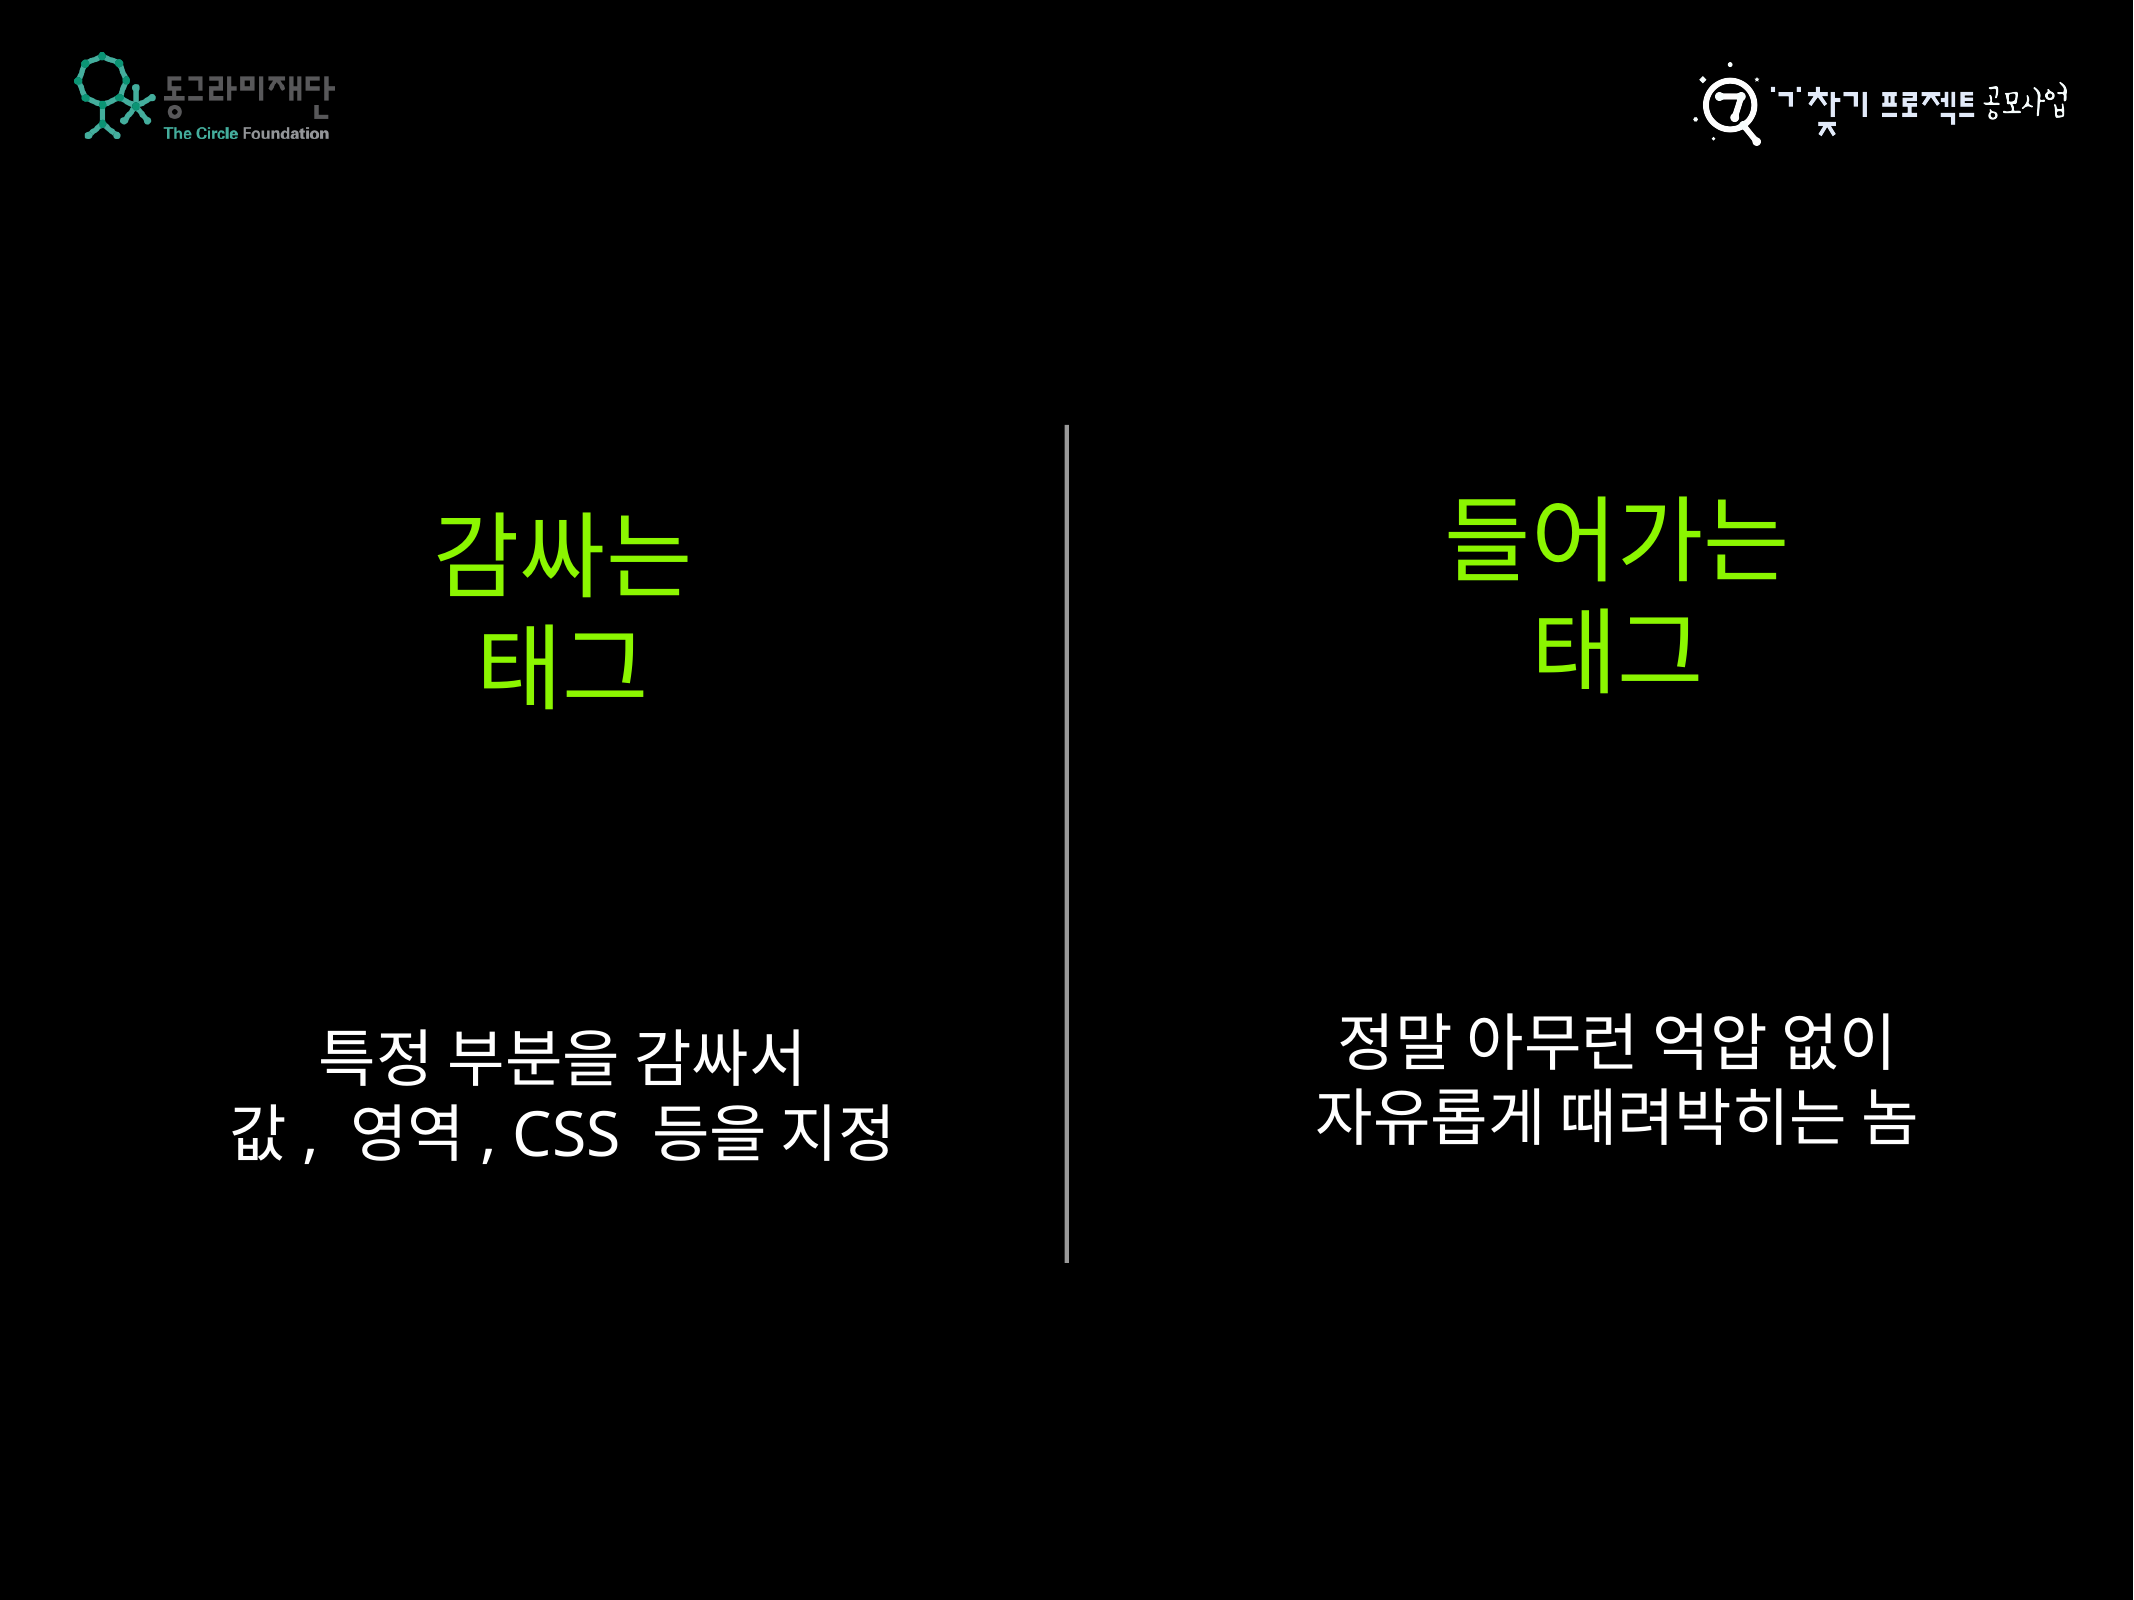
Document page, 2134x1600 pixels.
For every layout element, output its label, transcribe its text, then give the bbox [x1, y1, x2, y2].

picture [1693, 61, 2067, 146]
picture [74, 52, 335, 139]
text_box 특정 부분을 감싸서 값, 영역, CSS 등을 지정 [221, 1010, 905, 1177]
text_box 정말 아무런 억압 없이 자유롭게 때려박히는 놈 [1307, 994, 1928, 1161]
text_box 들어가는 태그 [1436, 472, 1799, 714]
text_box 감싸는 태그 [425, 487, 701, 730]
